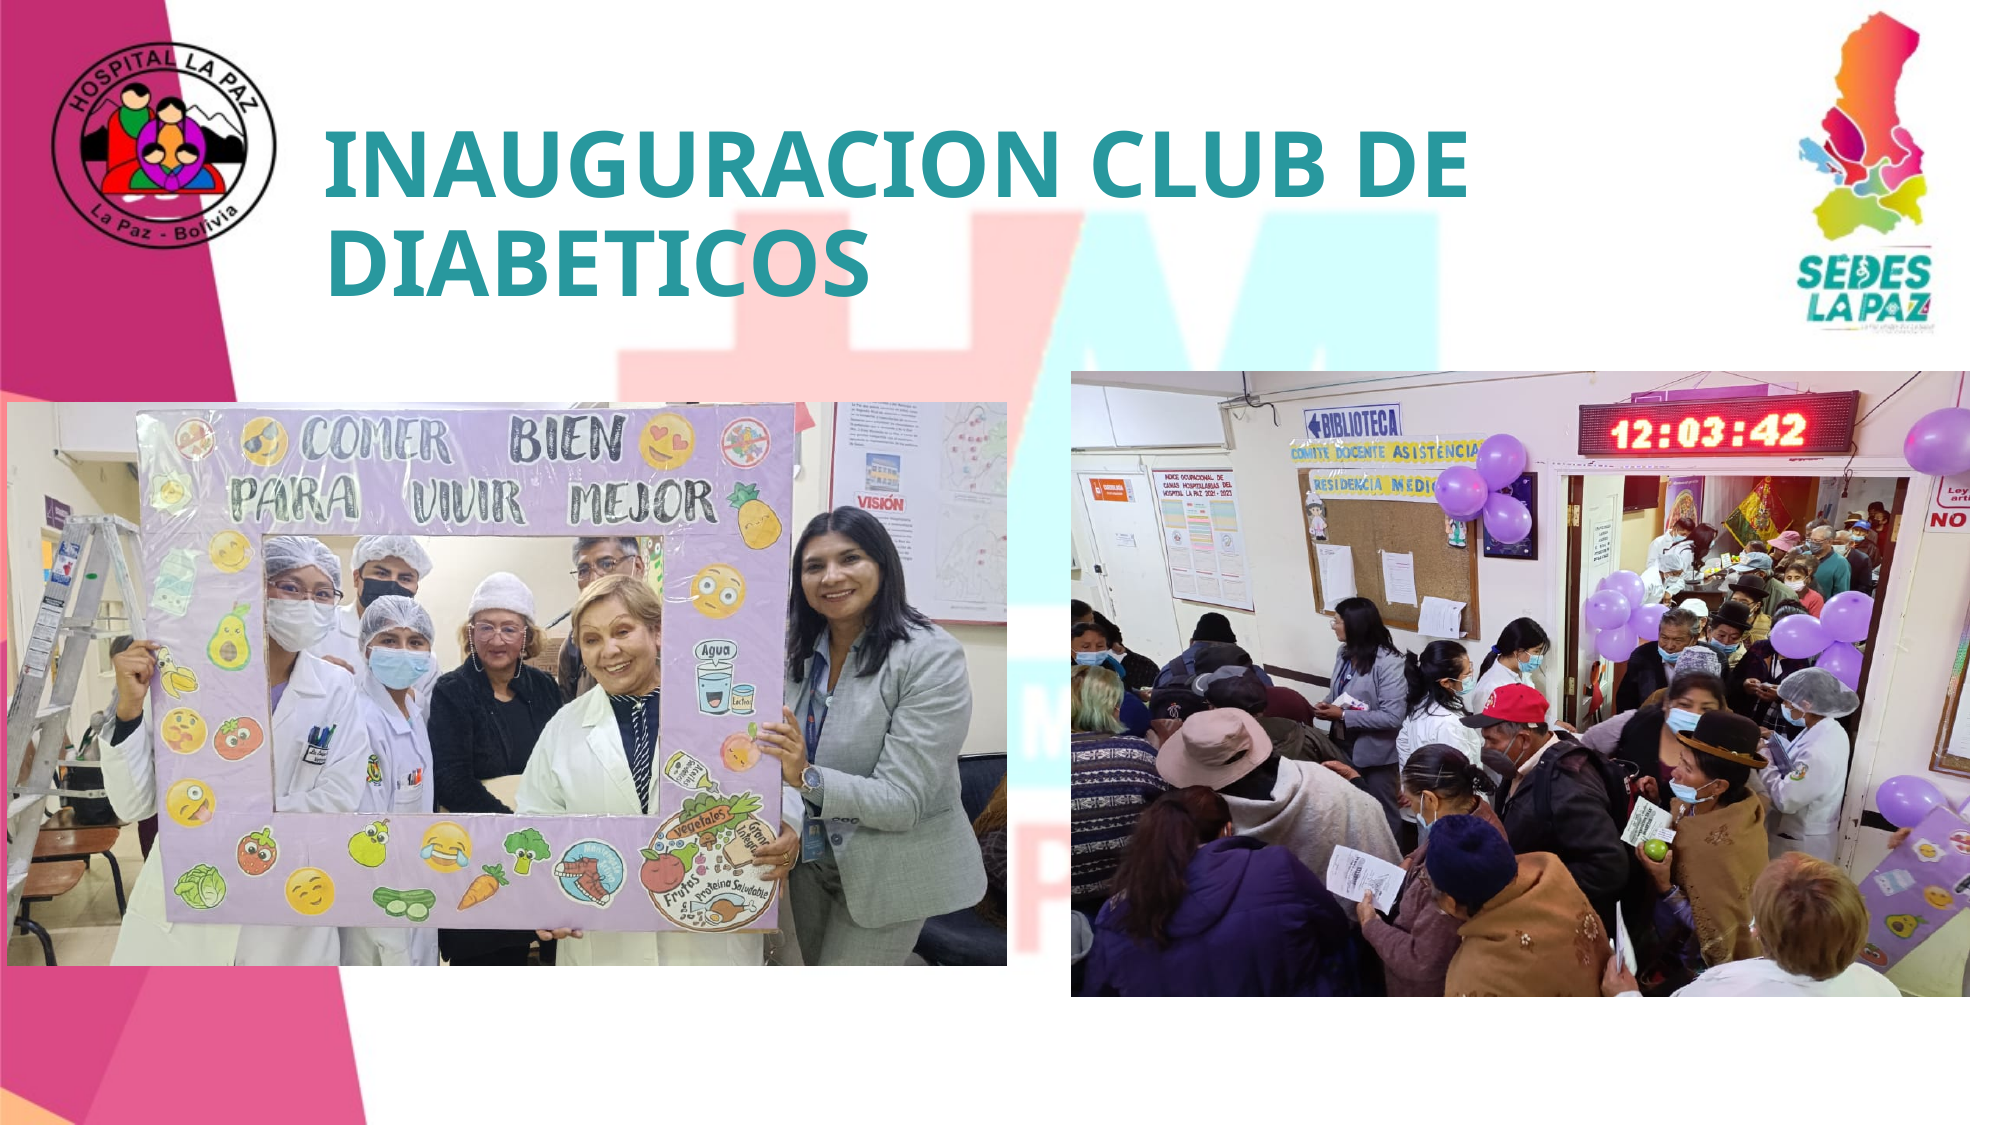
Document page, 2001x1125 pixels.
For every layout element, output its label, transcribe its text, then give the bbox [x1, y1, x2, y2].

title INAUGURACION CLUB DE DIABETICOS [308, 108, 2000, 326]
picture [0, 0, 2001, 1125]
